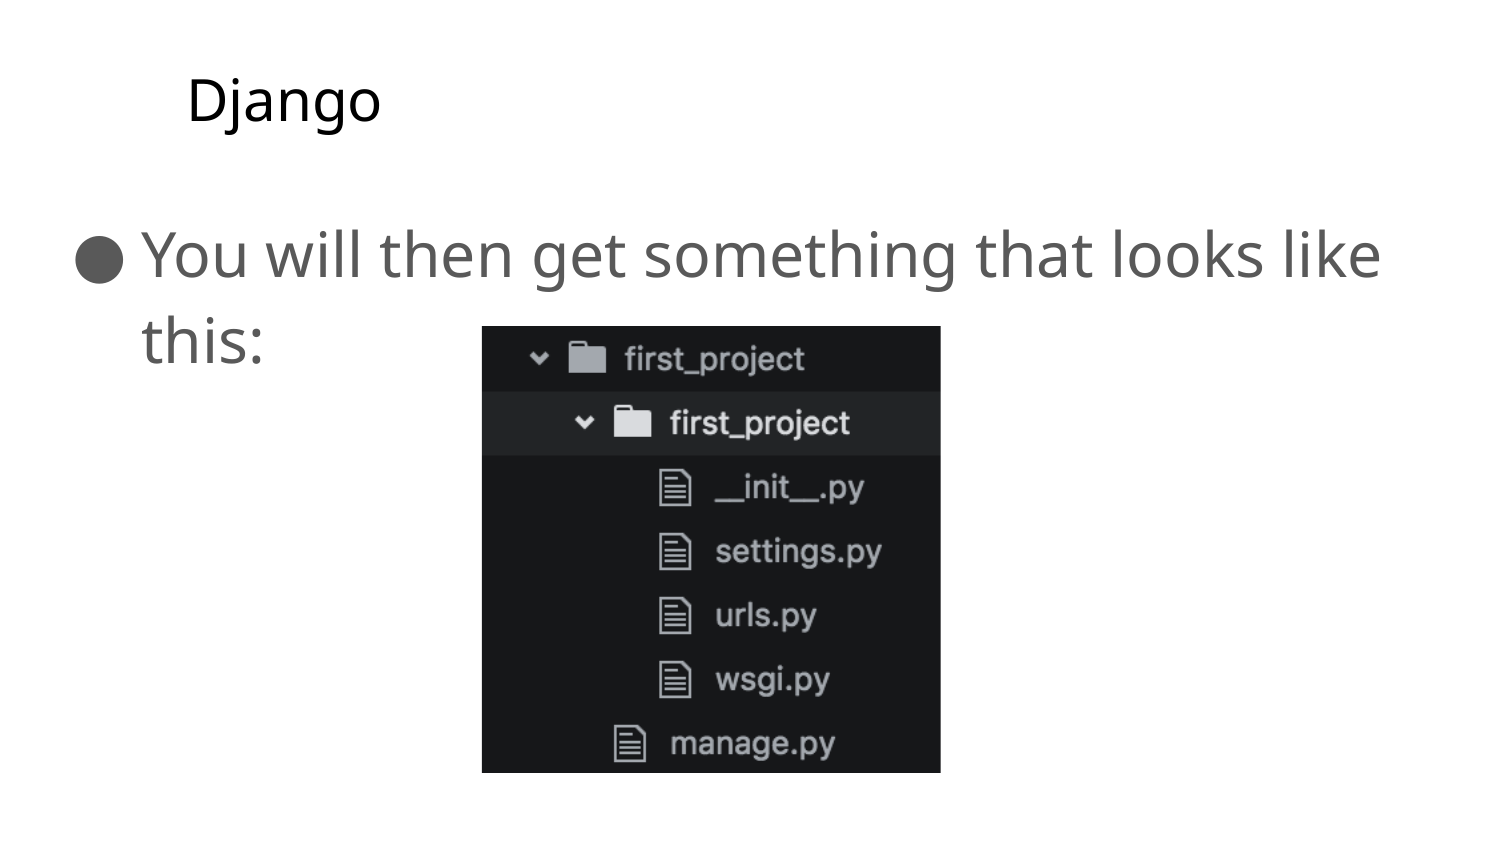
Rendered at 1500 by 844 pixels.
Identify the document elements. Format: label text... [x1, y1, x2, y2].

picture [481, 326, 942, 773]
list You will then get something that looks like this: [51, 189, 1478, 750]
title Django [171, 48, 1449, 143]
